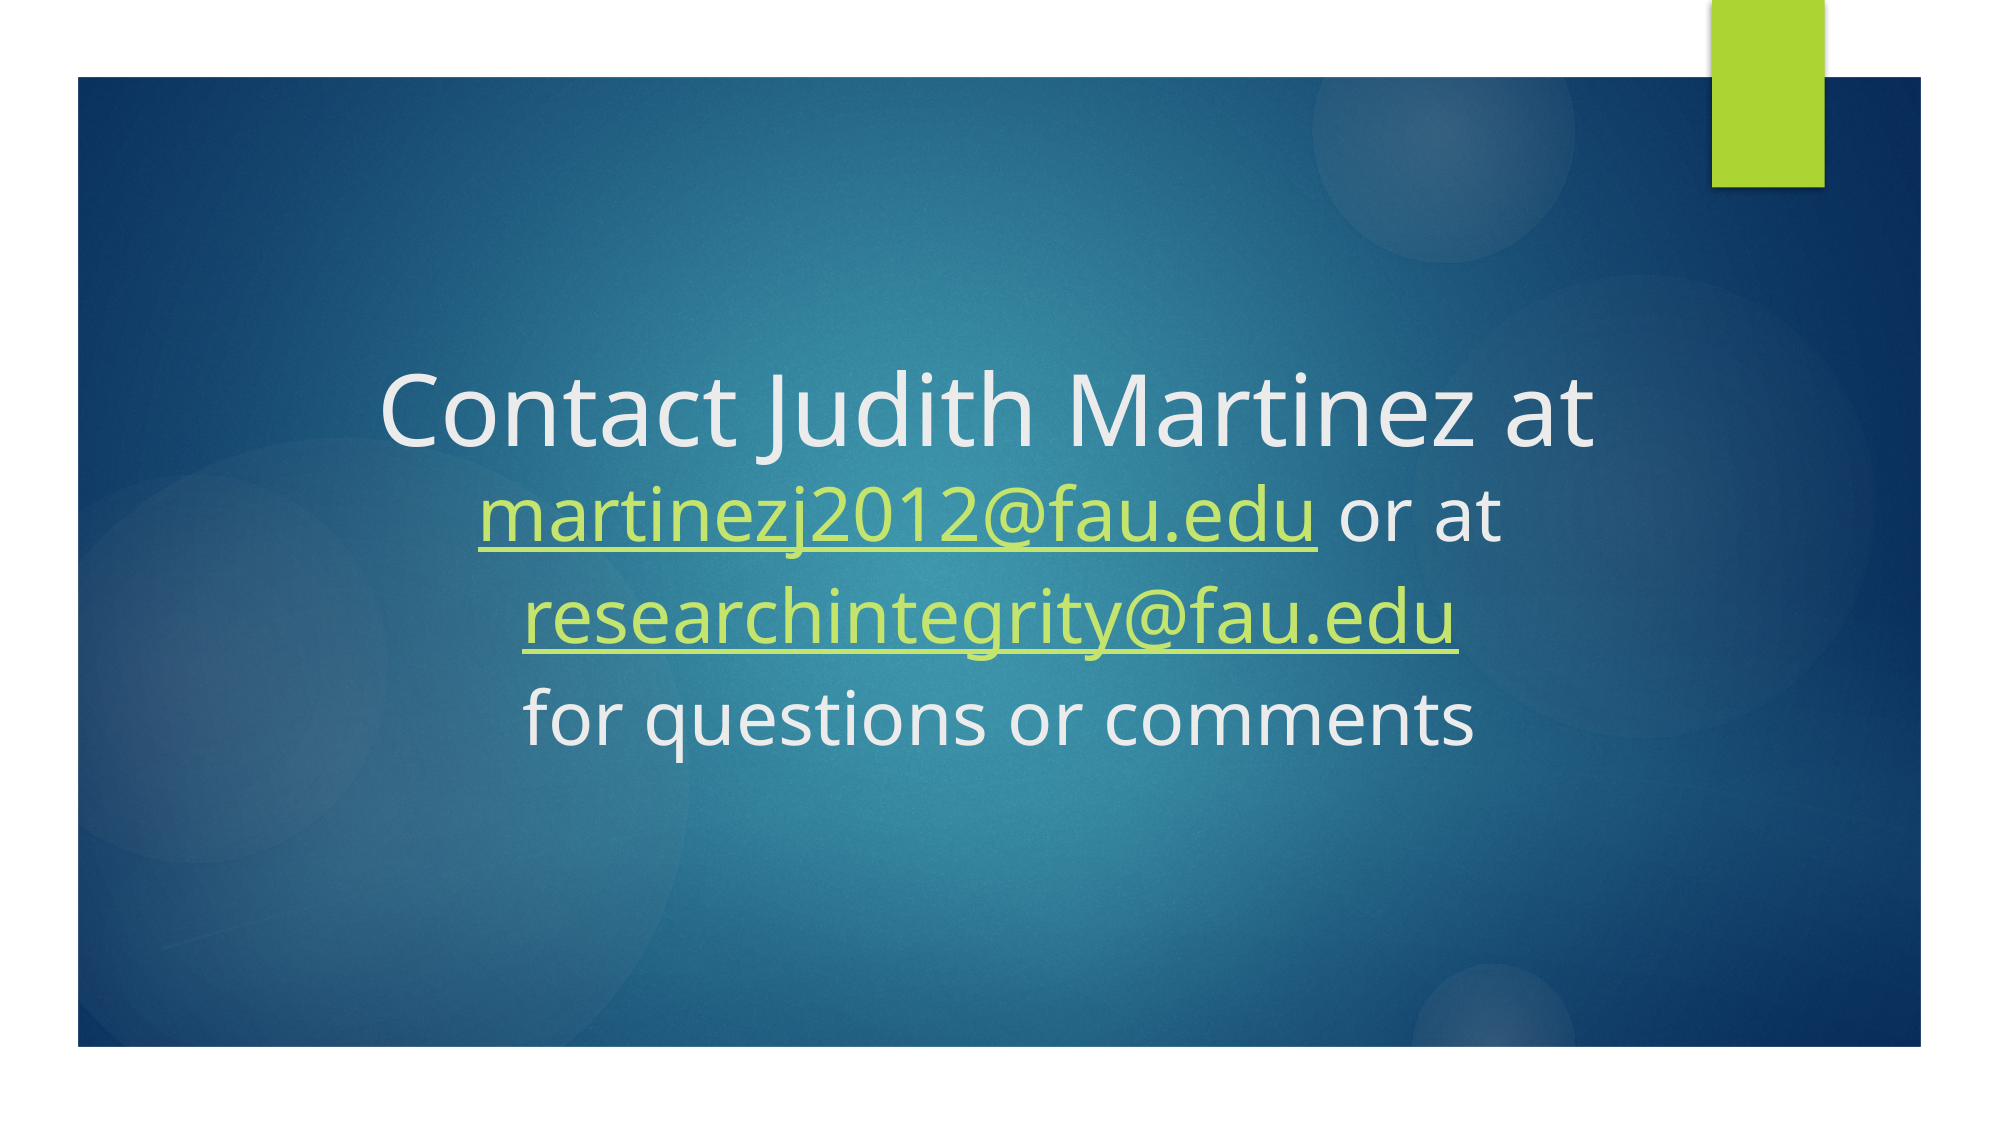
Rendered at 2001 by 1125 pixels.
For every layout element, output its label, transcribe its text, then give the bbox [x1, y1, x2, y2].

title Contact Judith Martinez at martinezj2012@fau.edu or at researchintegrity@fau.edu for questions or comments [276, 328, 1724, 769]
